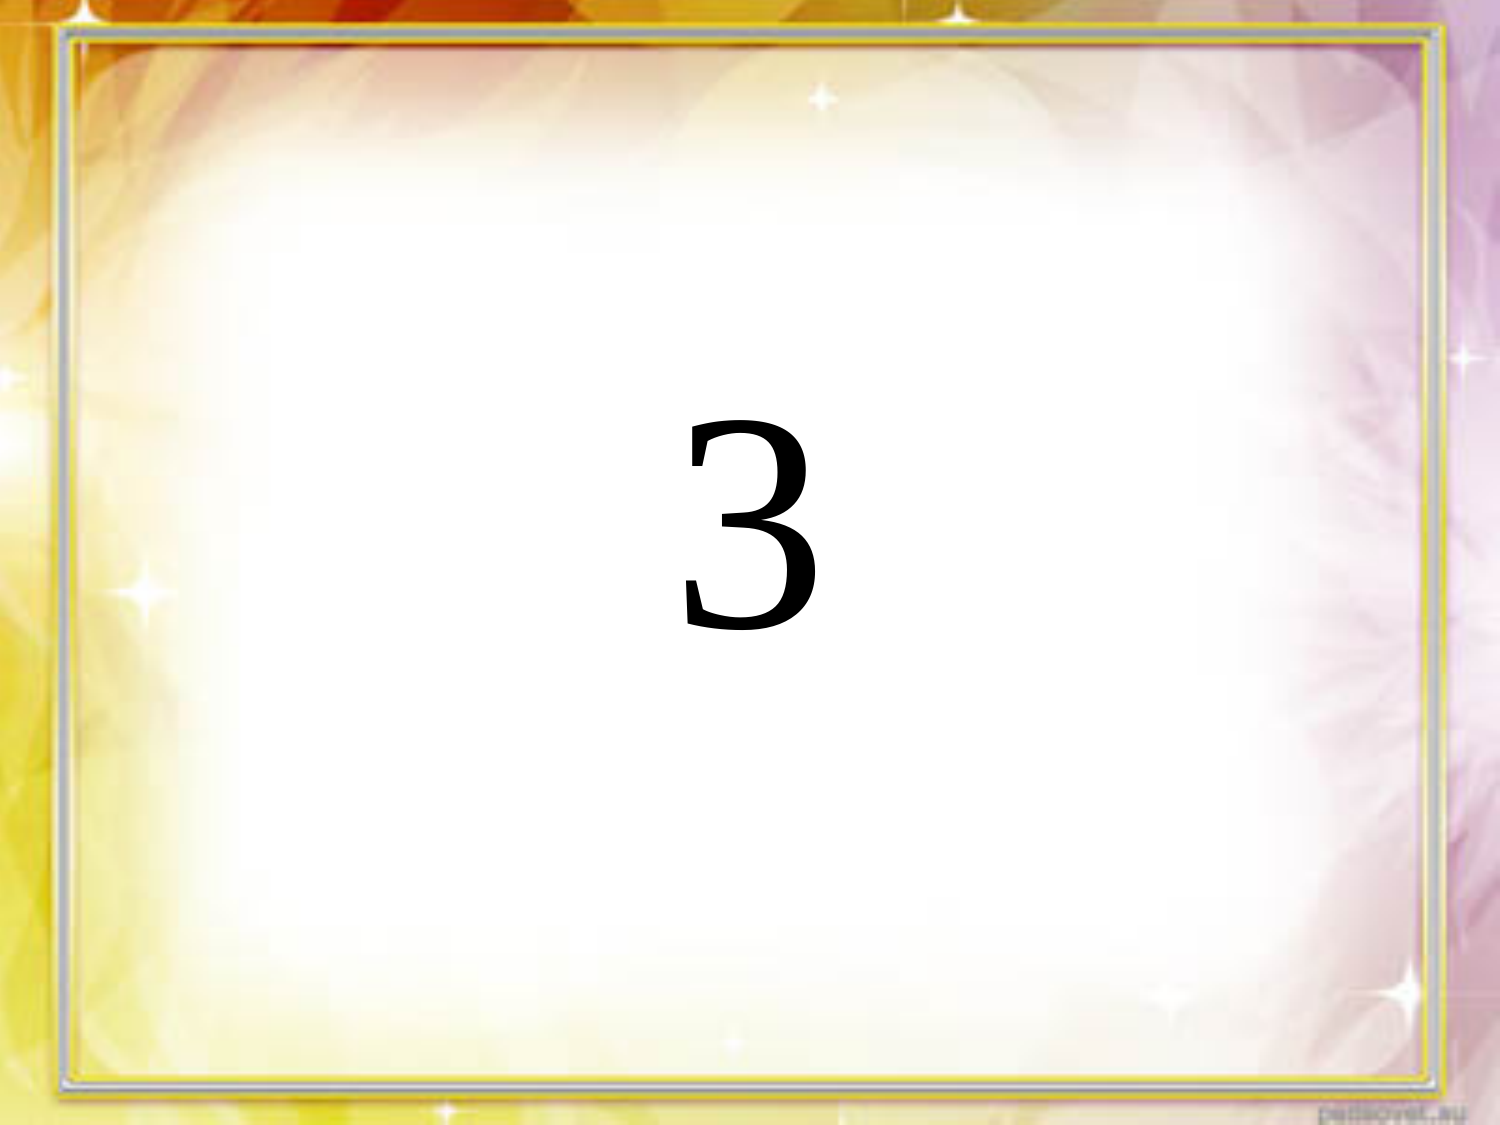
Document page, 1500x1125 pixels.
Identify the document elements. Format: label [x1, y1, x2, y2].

list [0, 0, 1500, 1125]
